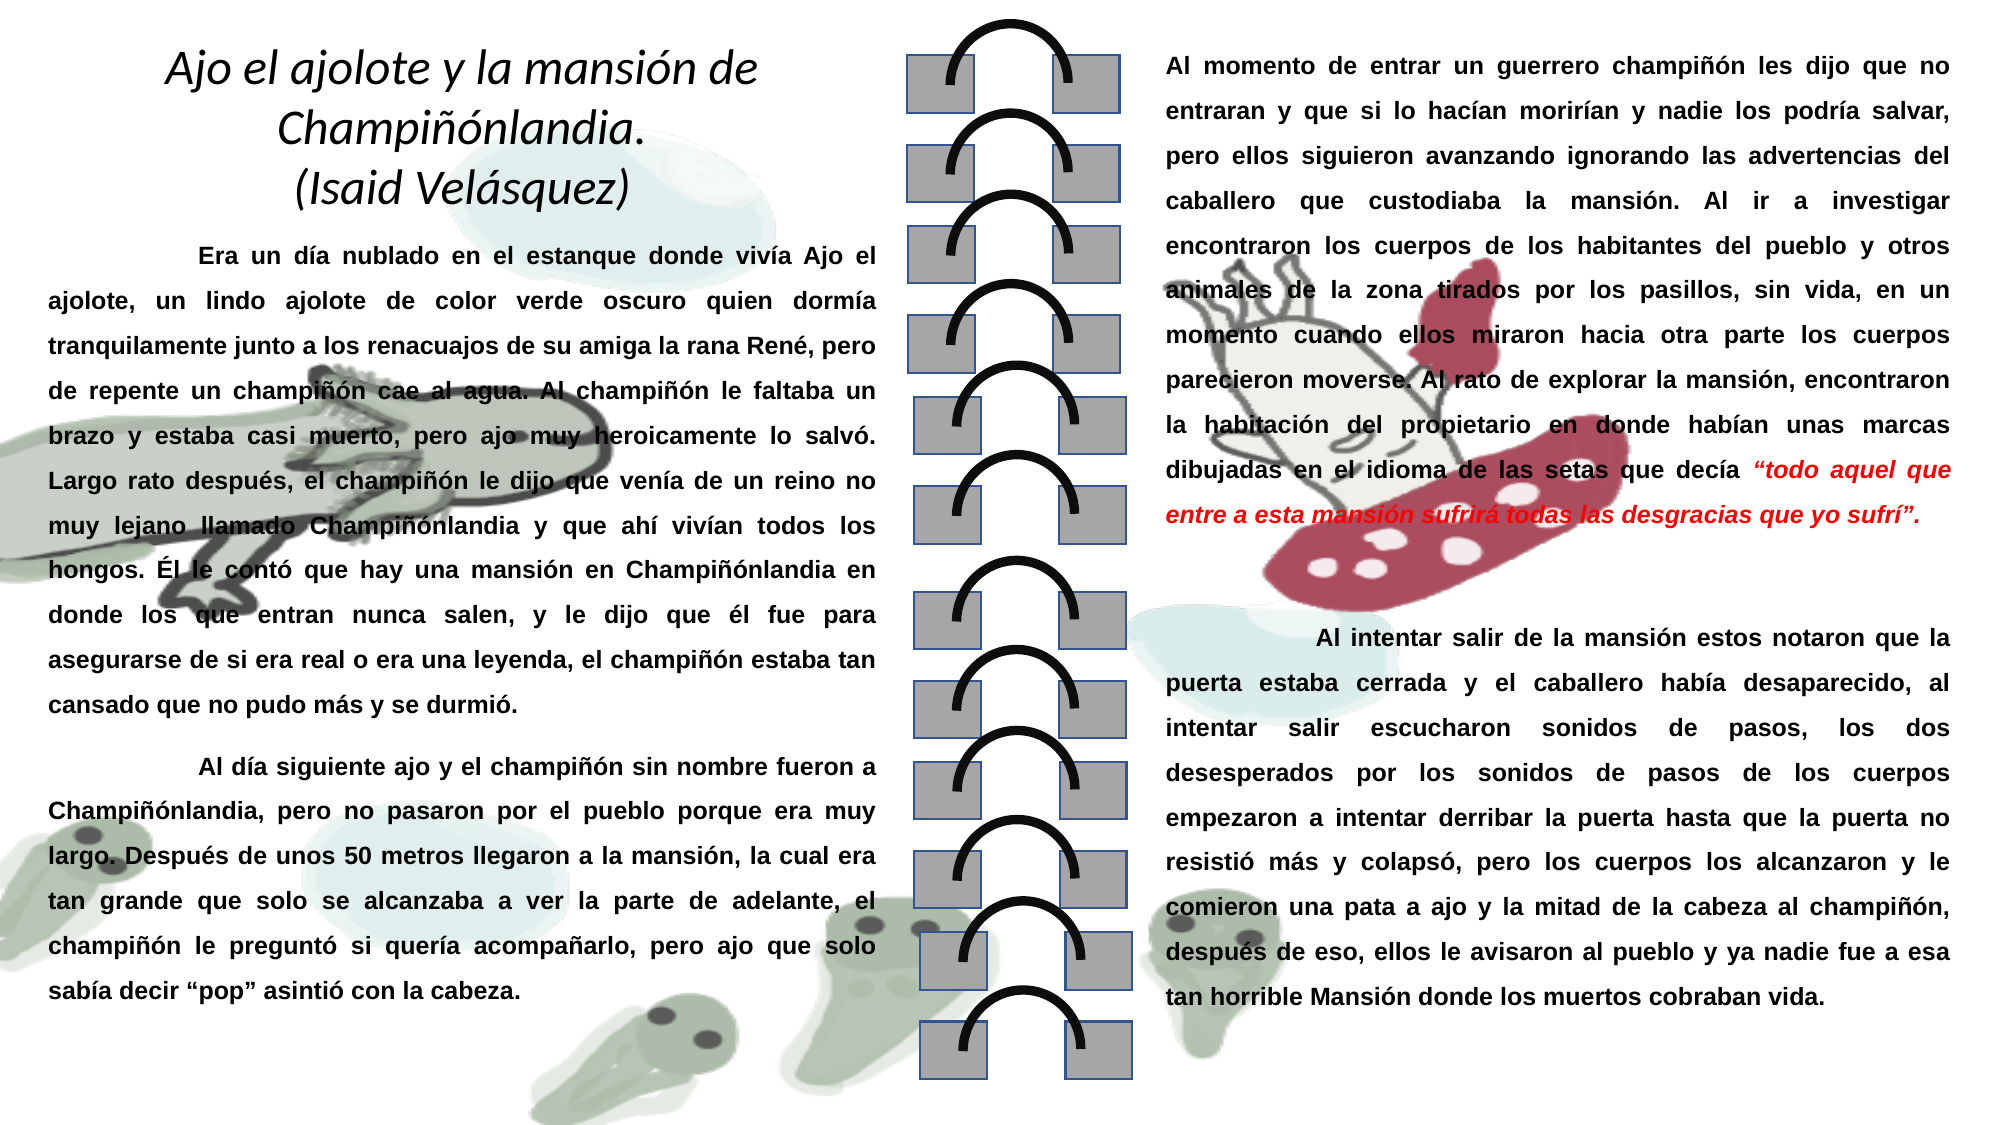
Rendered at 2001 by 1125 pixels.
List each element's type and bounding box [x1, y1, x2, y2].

picture [0, 0, 2000, 1125]
text_box [913, 560, 1133, 1111]
text_box [907, 23, 1126, 576]
